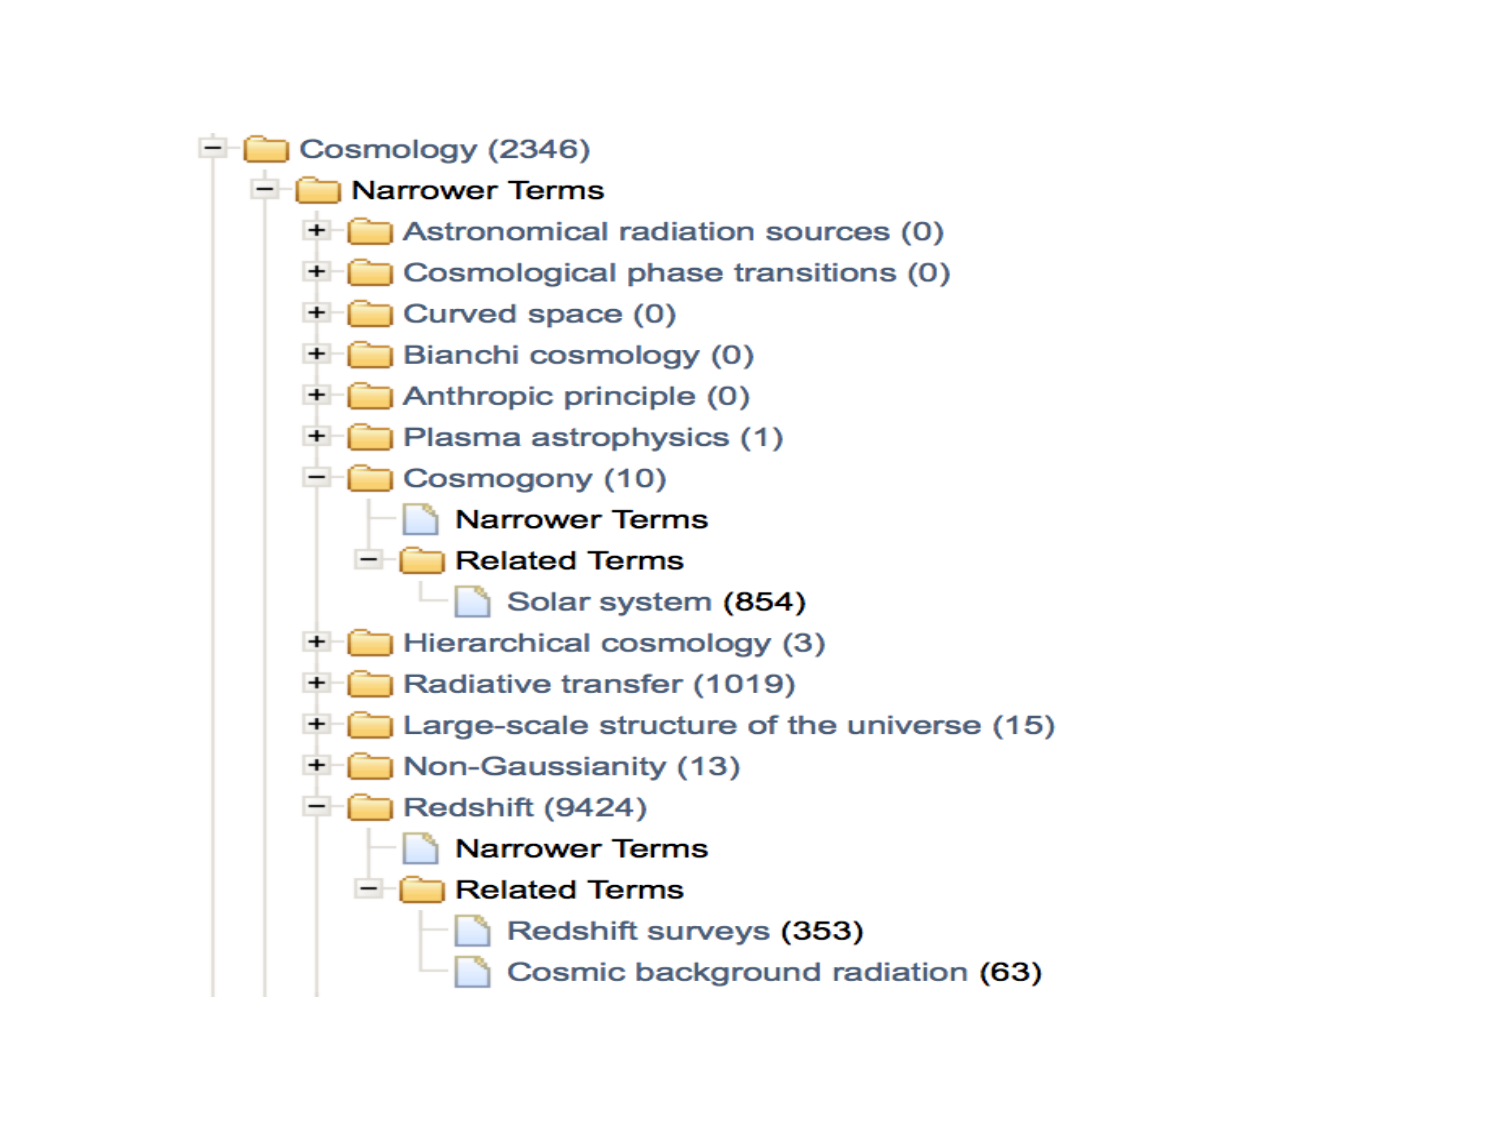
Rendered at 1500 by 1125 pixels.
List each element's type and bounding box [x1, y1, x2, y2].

picture [59, 133, 1101, 997]
